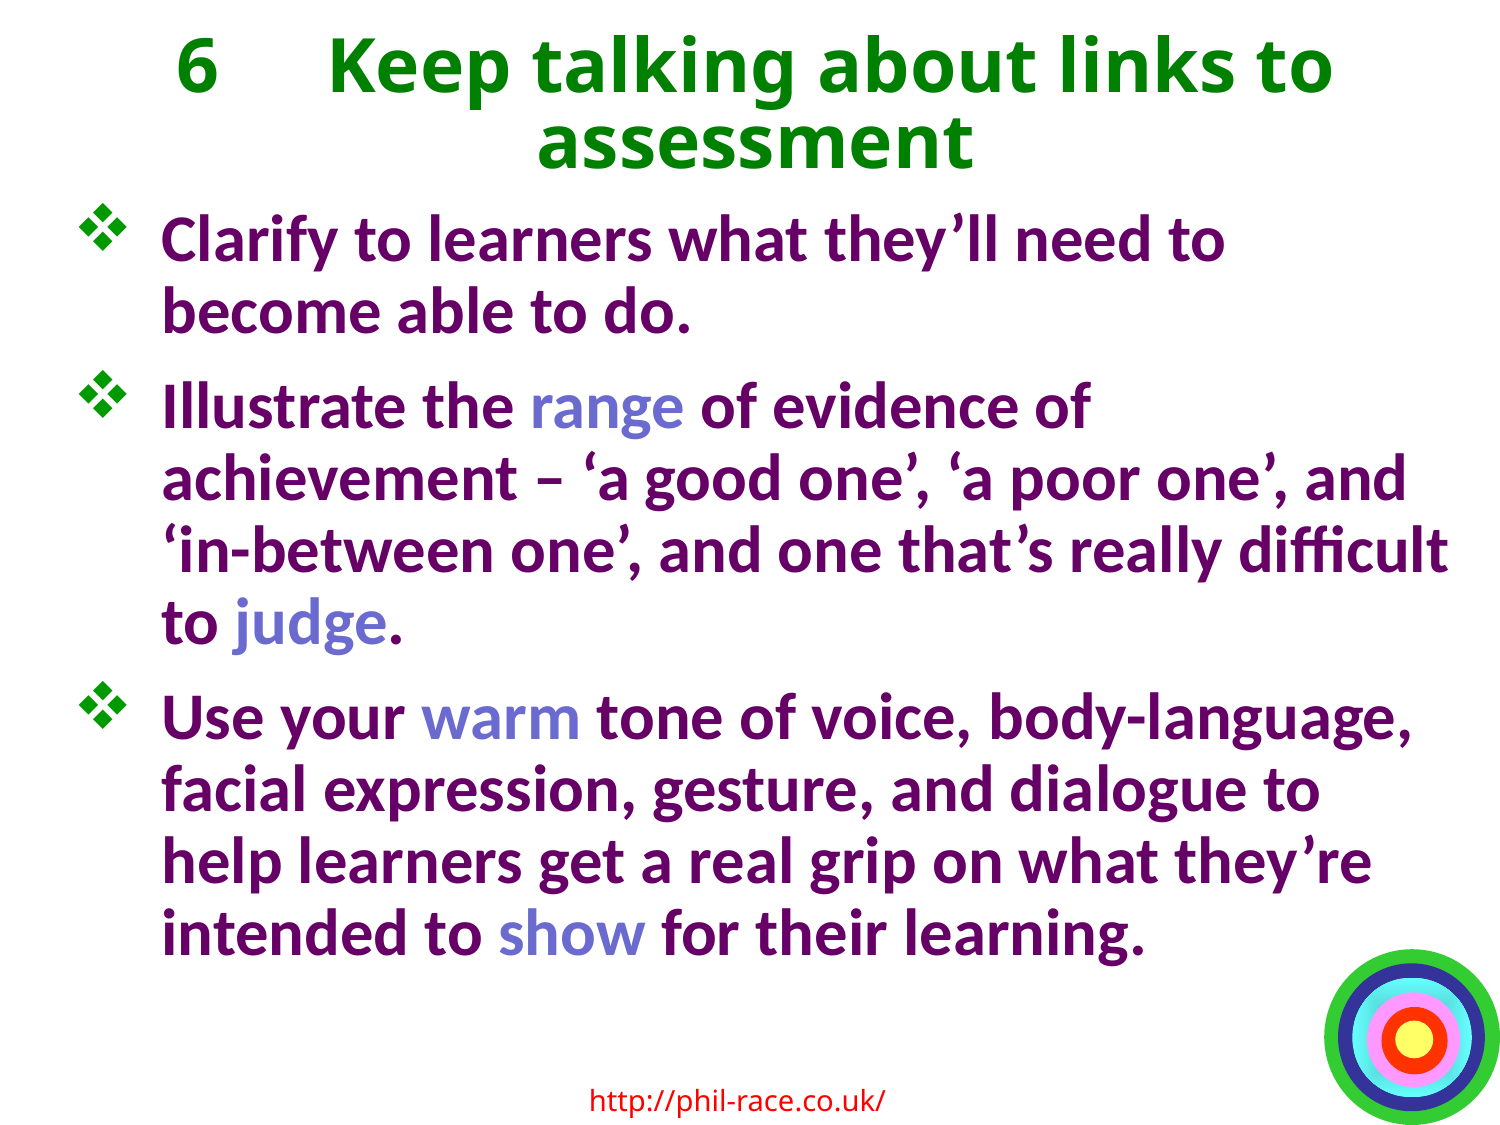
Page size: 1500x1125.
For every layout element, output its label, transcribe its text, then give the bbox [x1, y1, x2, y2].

title 6 Keep talking about links to assessment [40, 30, 1471, 185]
list Clarify to learners what they’ll need to become able to do. Illustrate the range of evidence of achievement – ‘a good one’, ‘a poor one’, and ‘in-between one’, and one that’s really difficult to judge. Use your warm tone of voice, body-language, facial expression, gesture, and dialogue to help learners get a real grip on what they’re intended to show for their learning. [58, 196, 1471, 963]
